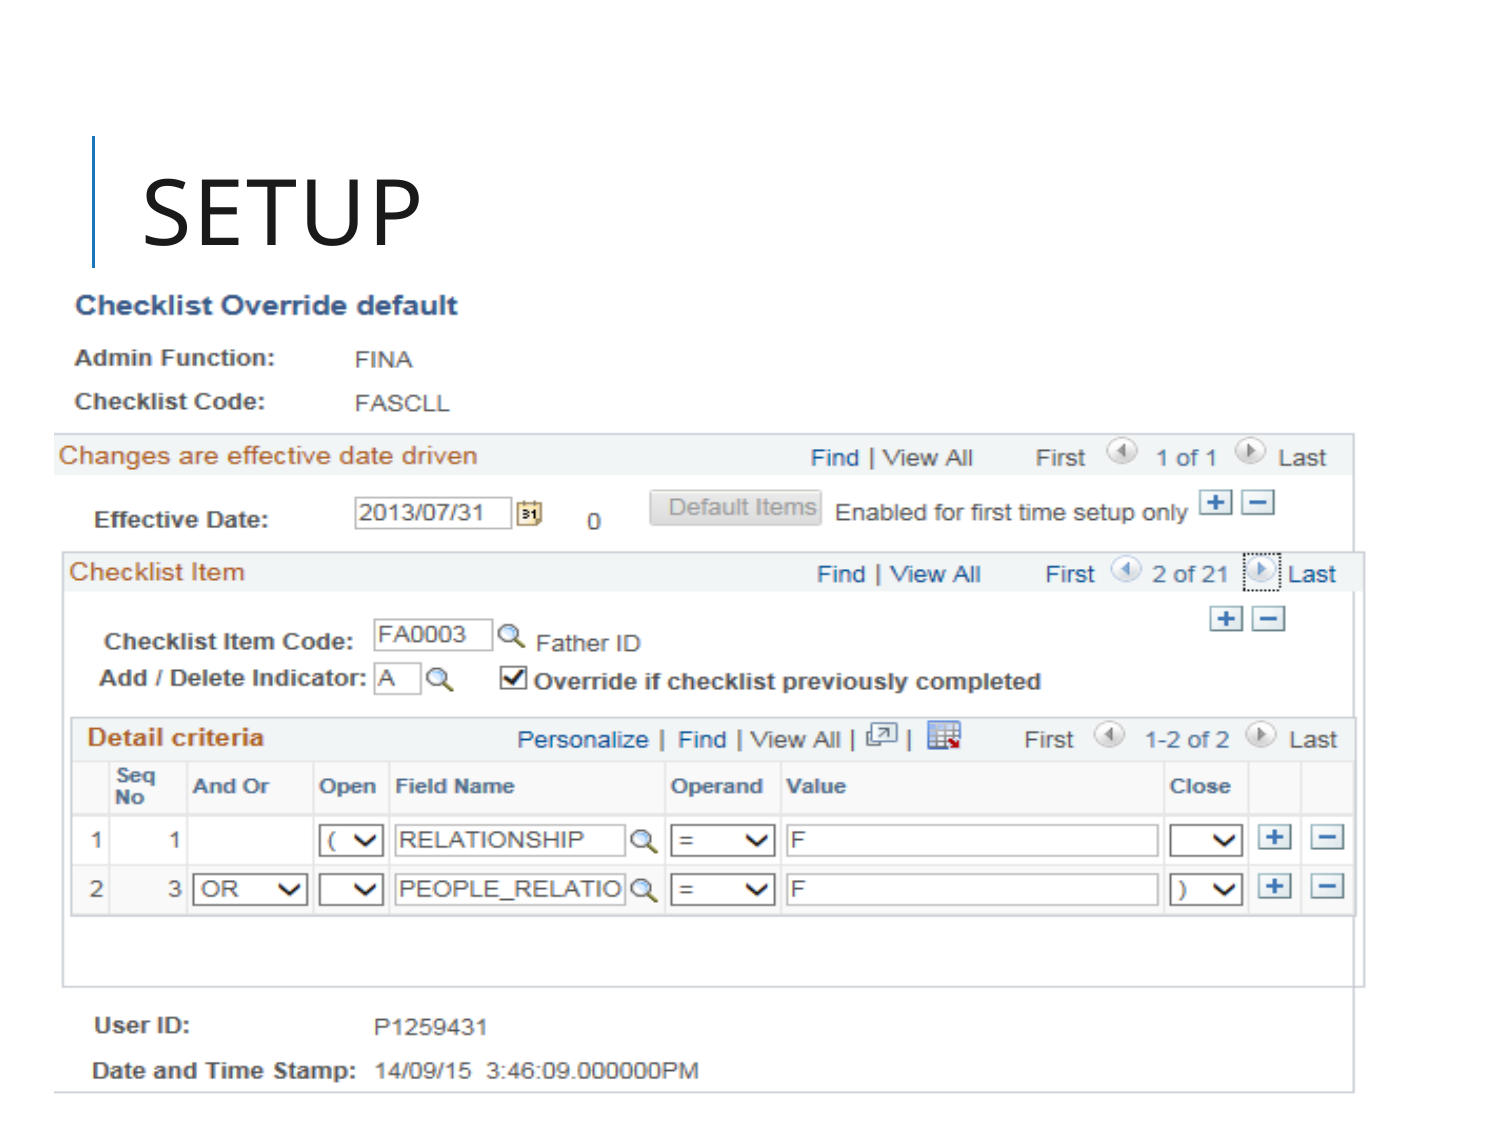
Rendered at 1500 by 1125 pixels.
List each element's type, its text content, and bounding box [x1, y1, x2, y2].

title SETUP [126, 96, 1322, 262]
picture [54, 267, 1429, 1111]
